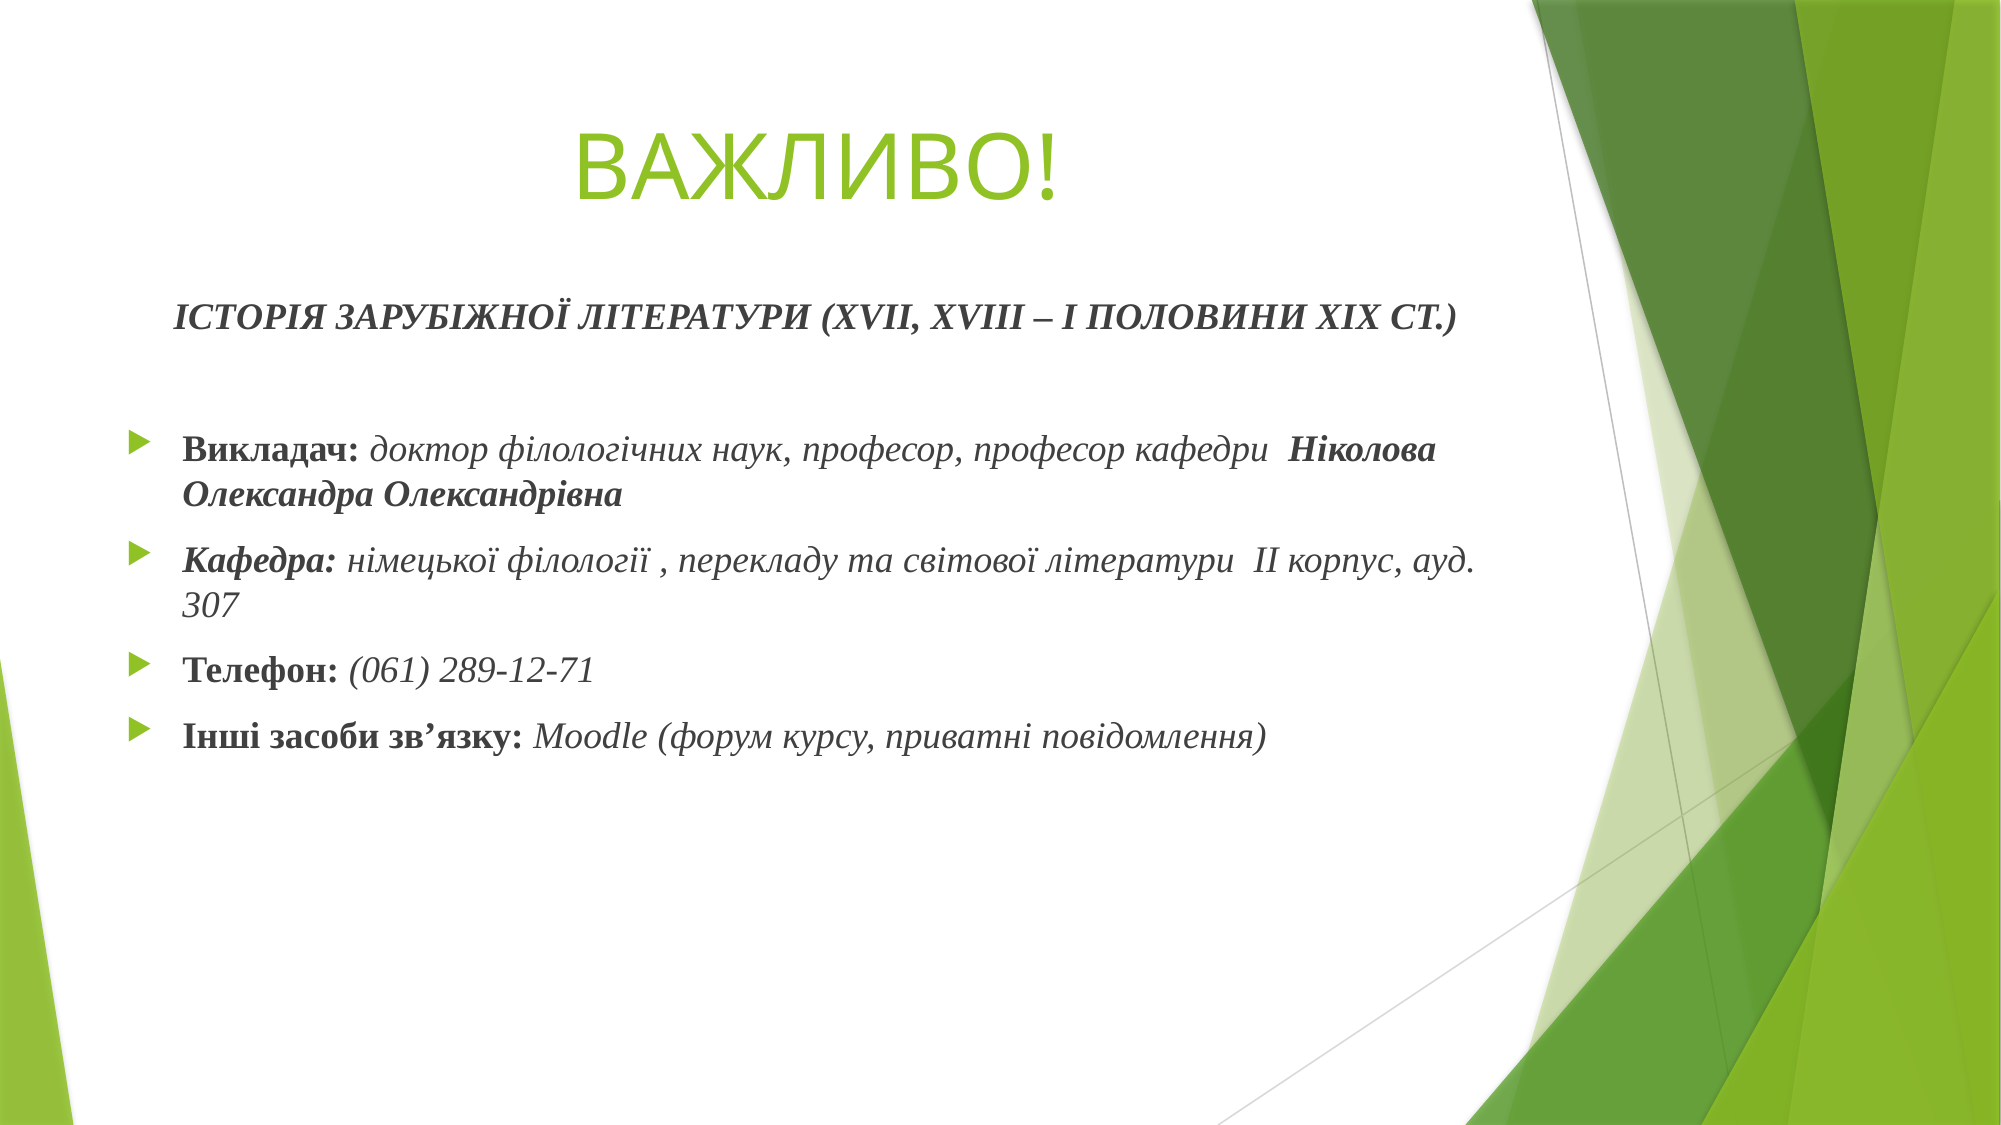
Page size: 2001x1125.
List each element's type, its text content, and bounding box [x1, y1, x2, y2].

title ВАЖЛИВО! [111, 99, 1522, 284]
list ІСТОРІЯ ЗАРУБІЖНОЇ ЛІТЕРАТУРИ (XVII, XVIII – І ПОЛОВИНИ ХІХ СТ.) Викладач: доктор філологічних наук, професор, професор кафедри Ніколова Олександра Олександрівна Кафедра: німецької філології , перекладу та світової літератури ІІ корпус, ауд. 307 Телефон: (061) 289-12-71 Інші засоби зв’язку: Moodle (форум курсу, приватні повідомлення) [111, 284, 1522, 991]
